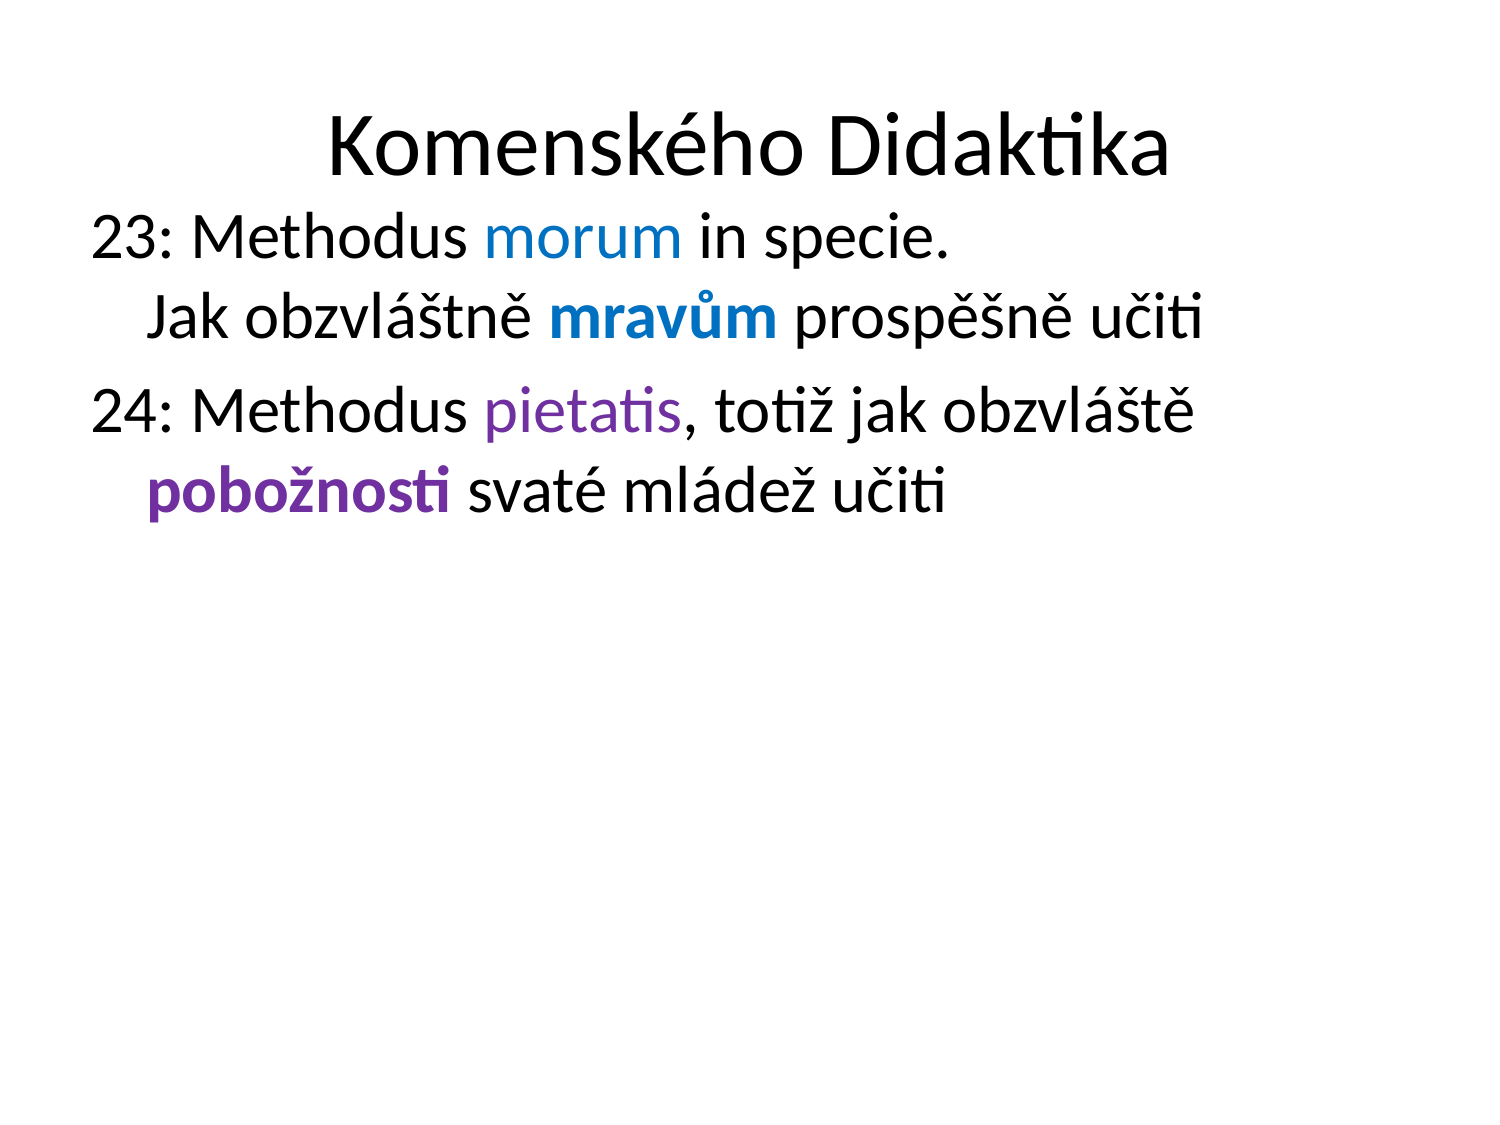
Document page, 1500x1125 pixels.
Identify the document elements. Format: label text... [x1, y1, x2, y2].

title Komenského Didaktika [75, 45, 1425, 184]
list 23: Methodus morum in specie. Jak obzvláštně mravům prospěšně učiti 24: Methodus pietatis, totiž jak obzvláště pobožnosti svaté mládež učiti [75, 184, 1425, 1083]
